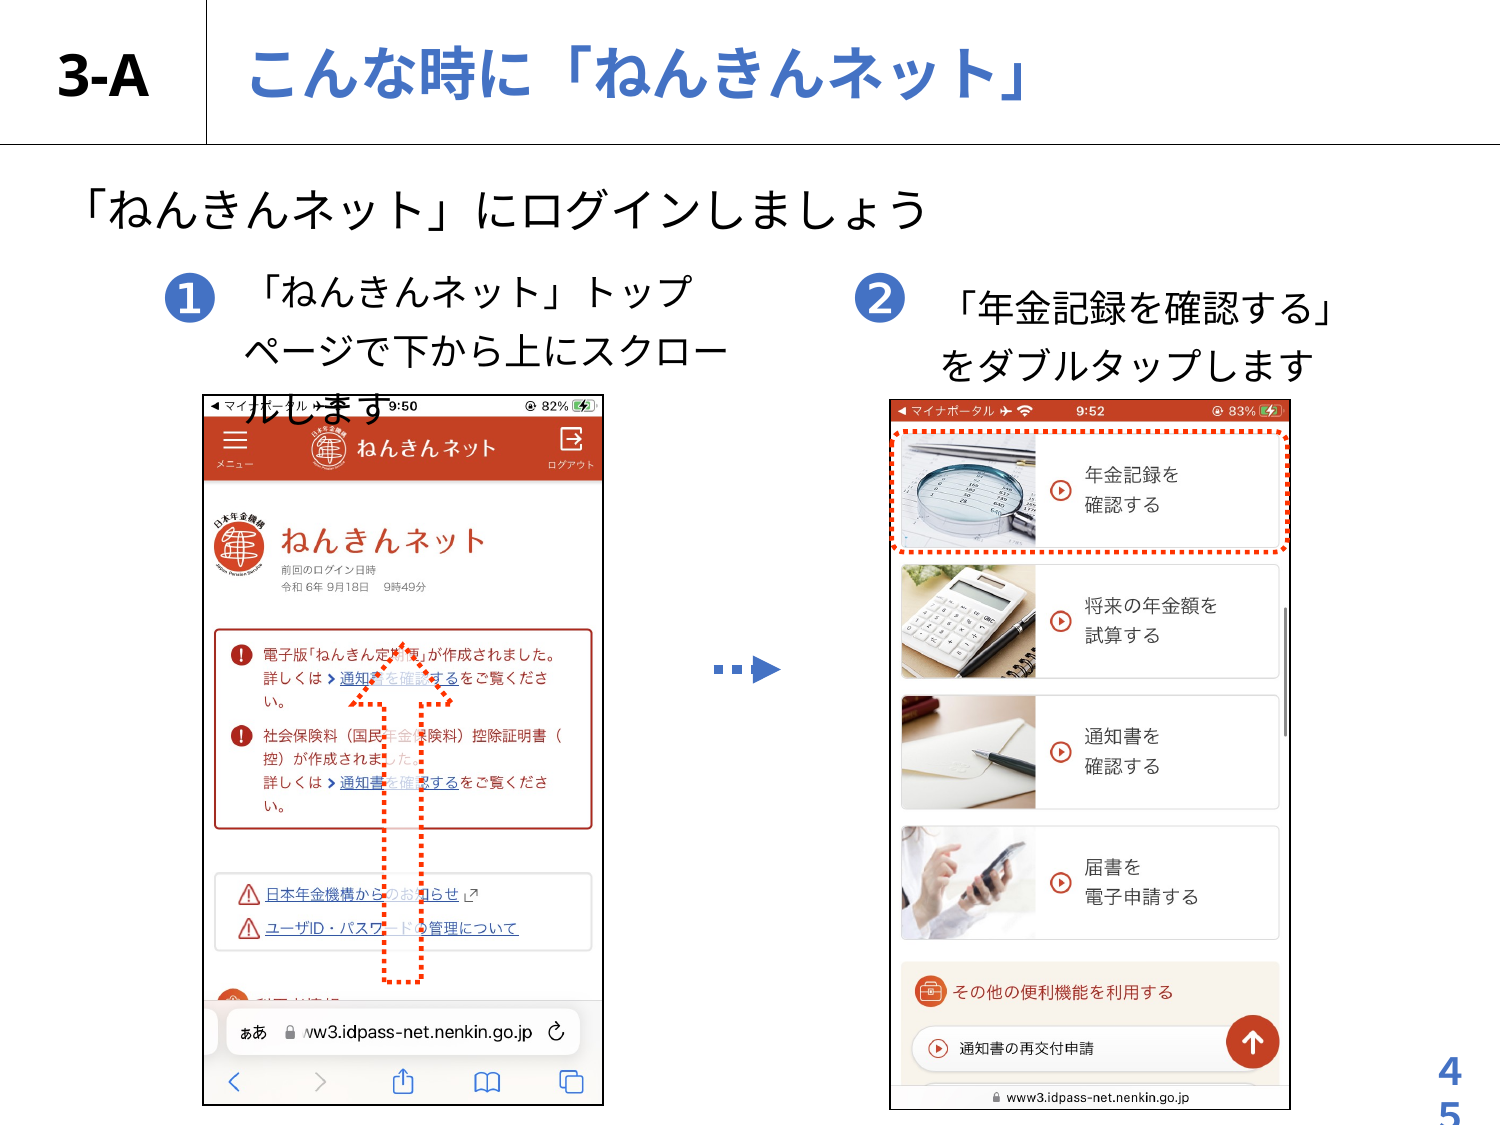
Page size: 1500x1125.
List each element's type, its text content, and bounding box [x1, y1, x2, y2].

title こんな時に「ねんきんネット」 [228, 36, 1472, 116]
picture [890, 400, 1290, 1109]
text_box ❷ [835, 274, 924, 343]
text_box ４５ [1399, 1063, 1500, 1123]
text_box ❶ [145, 274, 223, 343]
picture [203, 395, 603, 1105]
text_box 3-A [0, 0, 207, 147]
text_box 「ねんきんネット」にログインしましょう [46, 180, 1422, 274]
text_box 「年金記録を確認する」をダブルタップします [924, 274, 1390, 396]
text_box 「ねんきんネット」トップページで下から上にスクロールします [228, 274, 781, 439]
